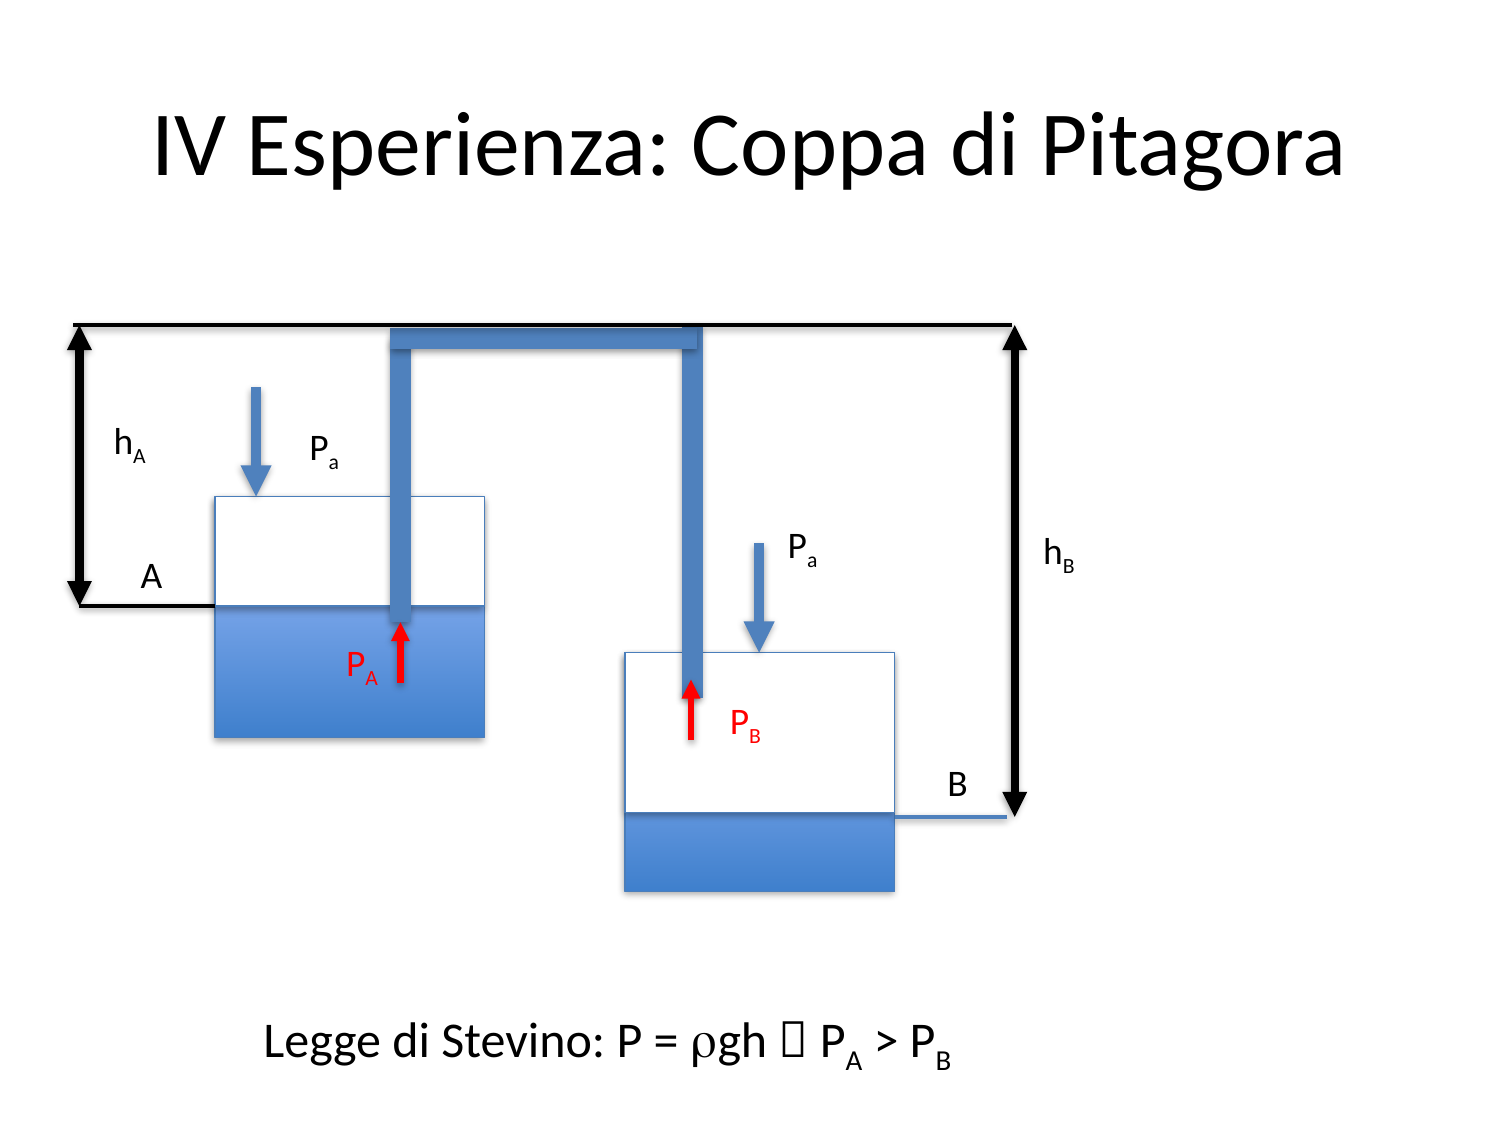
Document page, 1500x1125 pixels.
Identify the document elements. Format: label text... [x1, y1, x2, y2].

text_box [624, 652, 895, 813]
text_box Legge di Stevino: P = rgh  PA > PB [248, 1000, 967, 1084]
title IV Esperienza: Coppa di Pitagora [75, 45, 1425, 233]
text_box hB [1028, 519, 1093, 586]
text_box PA [331, 631, 393, 698]
text_box [214, 614, 485, 738]
text_box PB [715, 689, 776, 756]
text_box Pa [294, 415, 355, 482]
text_box hA [98, 409, 161, 476]
text_box [214, 496, 385, 607]
text_box [415, 496, 485, 607]
text_box B [932, 751, 983, 812]
text_box A [125, 543, 178, 603]
text_box [624, 820, 895, 892]
text_box Pa [772, 513, 835, 580]
